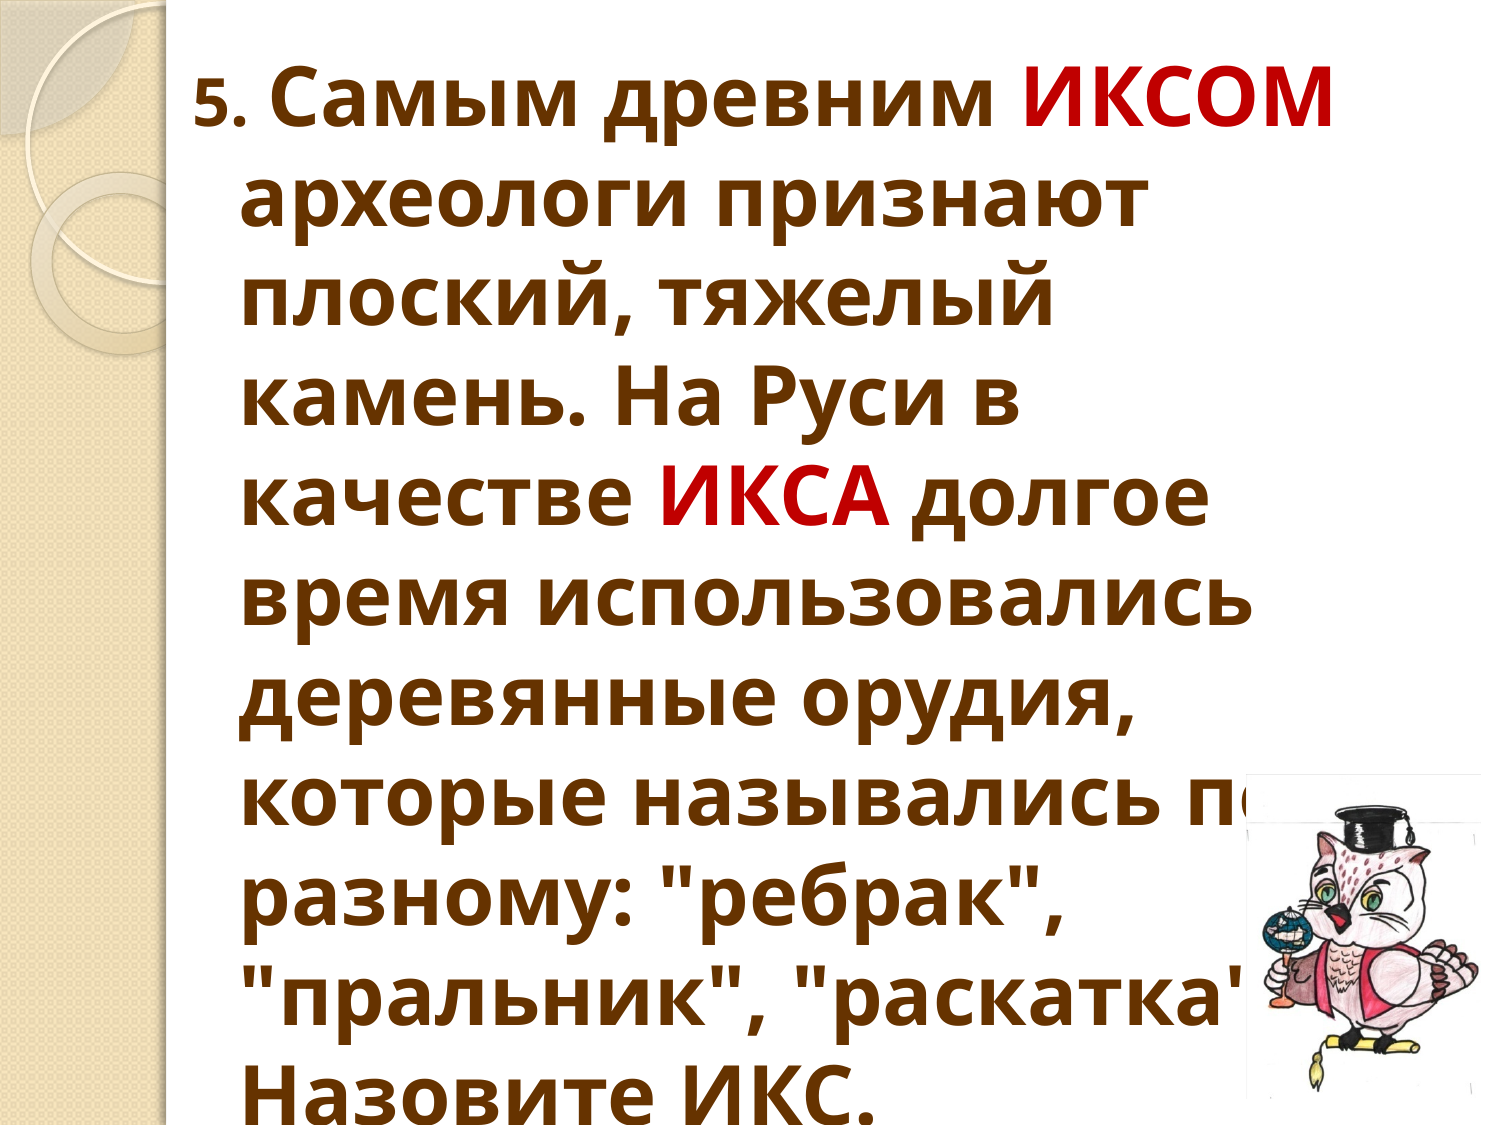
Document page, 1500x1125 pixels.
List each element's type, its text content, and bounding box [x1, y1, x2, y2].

picture [1245, 774, 1481, 1099]
list 5. Самым древним ИКСОМ археологи признают плоский, тяжелый камень. На Руси в качестве ИКСА долгое время использовались деревянные орудия, которые назывались по-разному: "ребрак", "пральник", "раскатка". Назовите ИКС. [163, 34, 1395, 1107]
